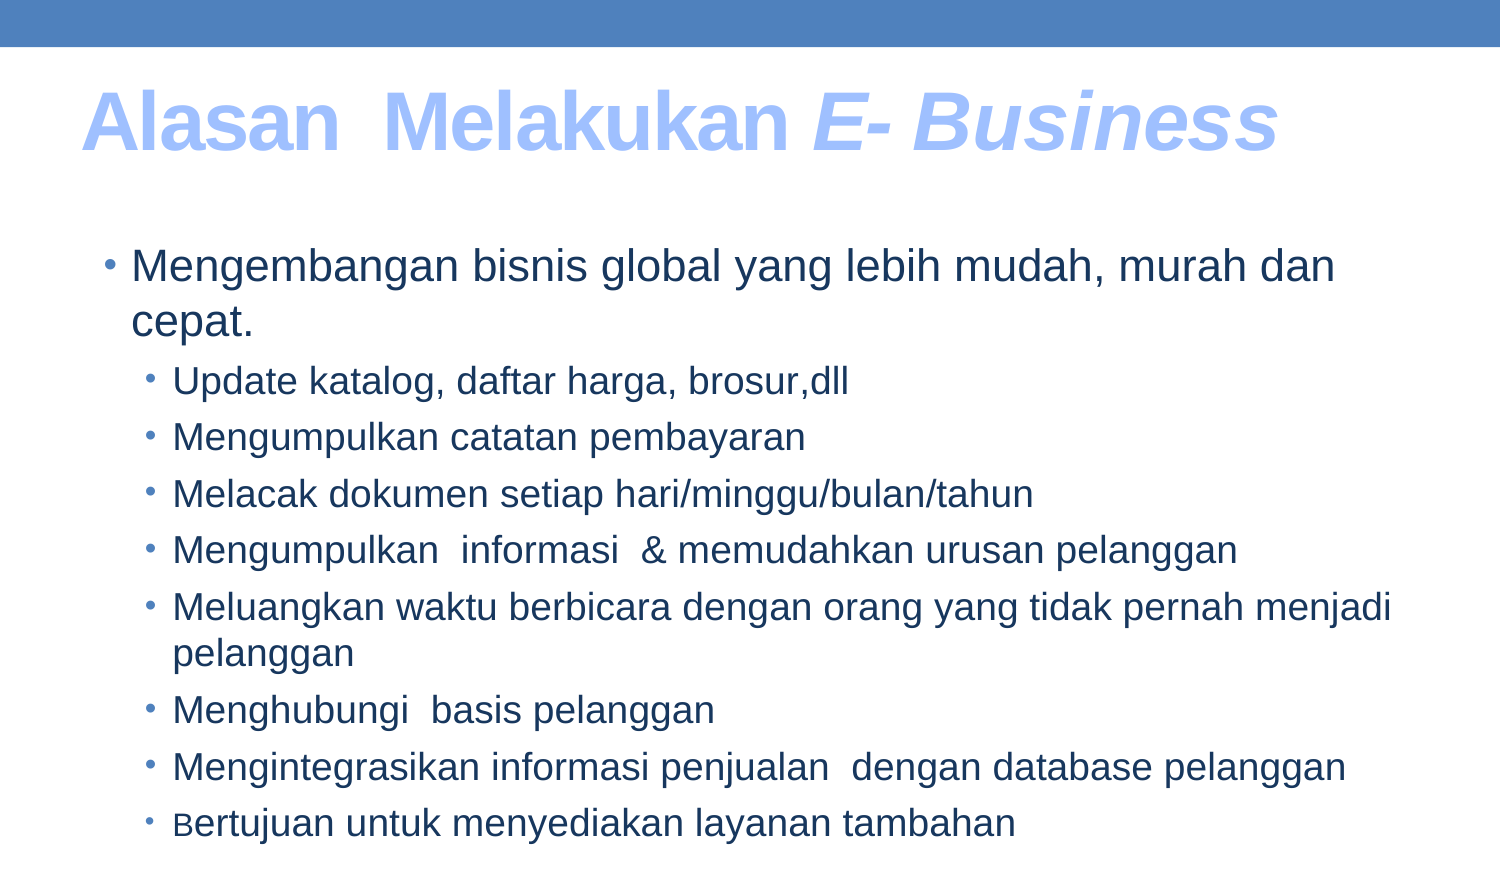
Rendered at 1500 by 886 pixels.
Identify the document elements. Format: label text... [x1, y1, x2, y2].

title Alasan Melakukan E- Business [64, 42, 1415, 191]
list Mengembangan bisnis global yang lebih mudah, murah dan cepat. Update katalog, daftar harga, brosur,dll Mengumpulkan catatan pembayaran Melacak dokumen setiap hari/minggu/bulan/tahun Mengumpulkan informasi & memudahkan urusan pelanggan Meluangkan waktu berbicara dengan orang yang tidak pernah menjadi pelanggan Menghubungi basis pelanggan Mengintegrasikan informasi penjualan dengan database pelanggan Bertujuan untuk menyediakan layanan tambahan [88, 229, 1465, 853]
